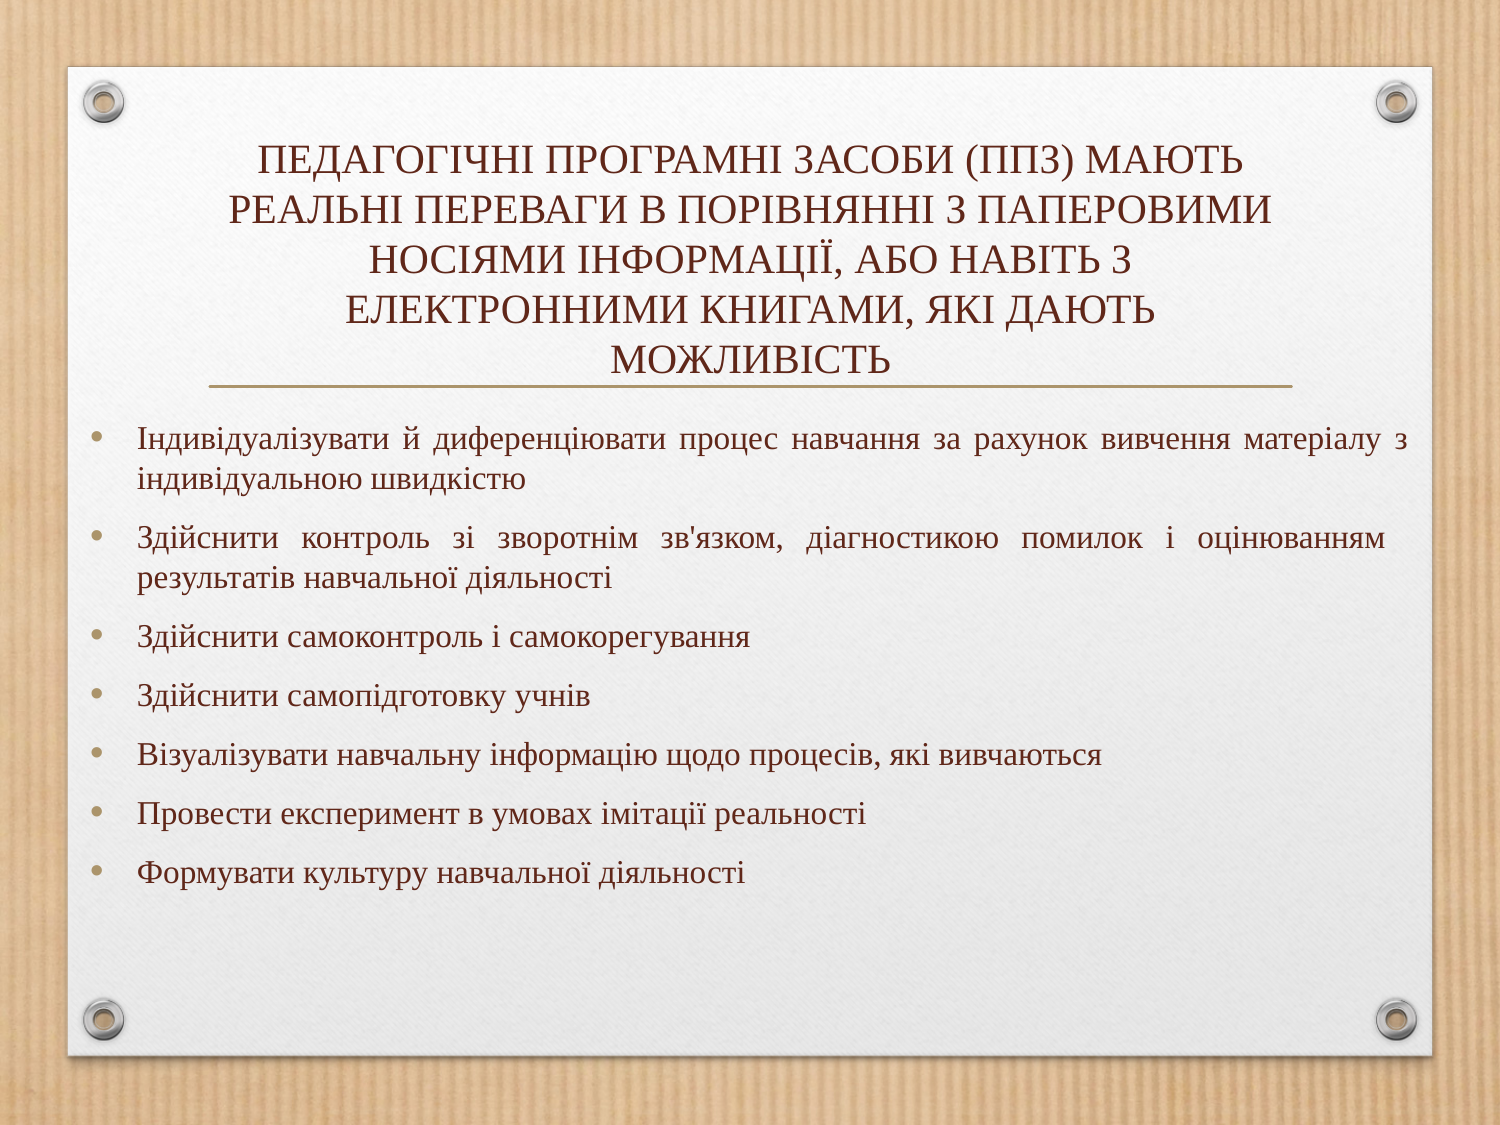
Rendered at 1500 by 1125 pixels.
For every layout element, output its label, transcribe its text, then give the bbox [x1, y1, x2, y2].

list Індивідуалізувати й диференціювати процес навчання за рахунок вивчення матеріалу з індивідуальною швидкістю Здійснити контроль зі зворотнім зв'язком, діагностикою помилок і оцінюванням результатів навчальної діяльності Здійснити самоконтроль і самокорегування Здійснити самопідготовку учнів Візуалізувати навчальну інформацію щодо процесів, які вивчаються Провести експеримент в умовах імітації реальності Формувати культуру навчальної діяльності [75, 408, 1425, 974]
title ПЕДАГОГІЧНІ ПРОГРАМНІ ЗАСОБИ (ППЗ) МАЮТЬ РЕАЛЬНІ ПЕРЕВАГИ В ПОРІВНЯННІ З ПАПЕРОВИМИ НОСІЯМИ ІНФОРМАЦІЇ, АБО НАВІТЬ З ЕЛЕКТРОННИМИ КНИГАМИ, ЯКІ ДАЮТЬ МОЖЛИВІСТЬ [193, 150, 1309, 365]
picture [0, 0, 1500, 1125]
